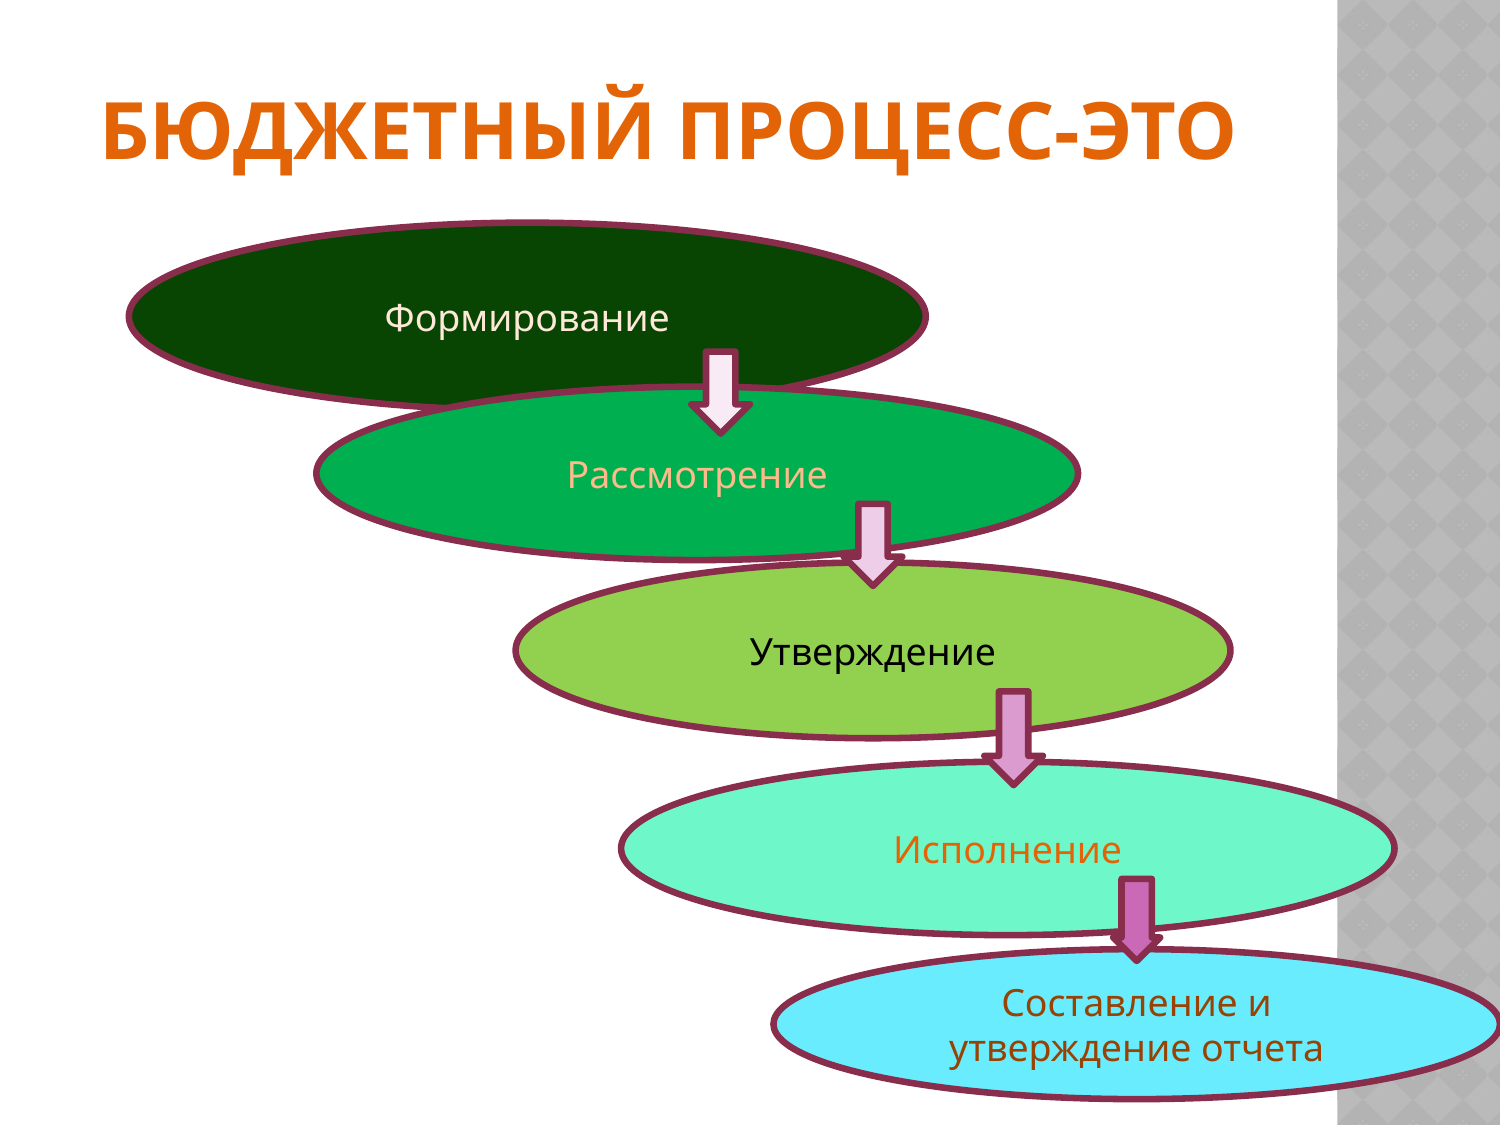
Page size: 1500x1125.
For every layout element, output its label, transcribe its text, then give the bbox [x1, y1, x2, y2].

text_box [1110, 875, 1164, 965]
text_box Формирование [125, 219, 930, 410]
text_box Утверждение [512, 559, 1234, 742]
text_box Исполнение [617, 758, 1398, 939]
text_box [981, 688, 1047, 789]
text_box Рассмотрение [313, 383, 1082, 564]
text_box [840, 500, 906, 590]
text_box Составление и утверждение отчета [770, 945, 1500, 1103]
text_box [688, 348, 754, 437]
title Бюджетный процесс-ЭТО [75, 52, 1263, 176]
